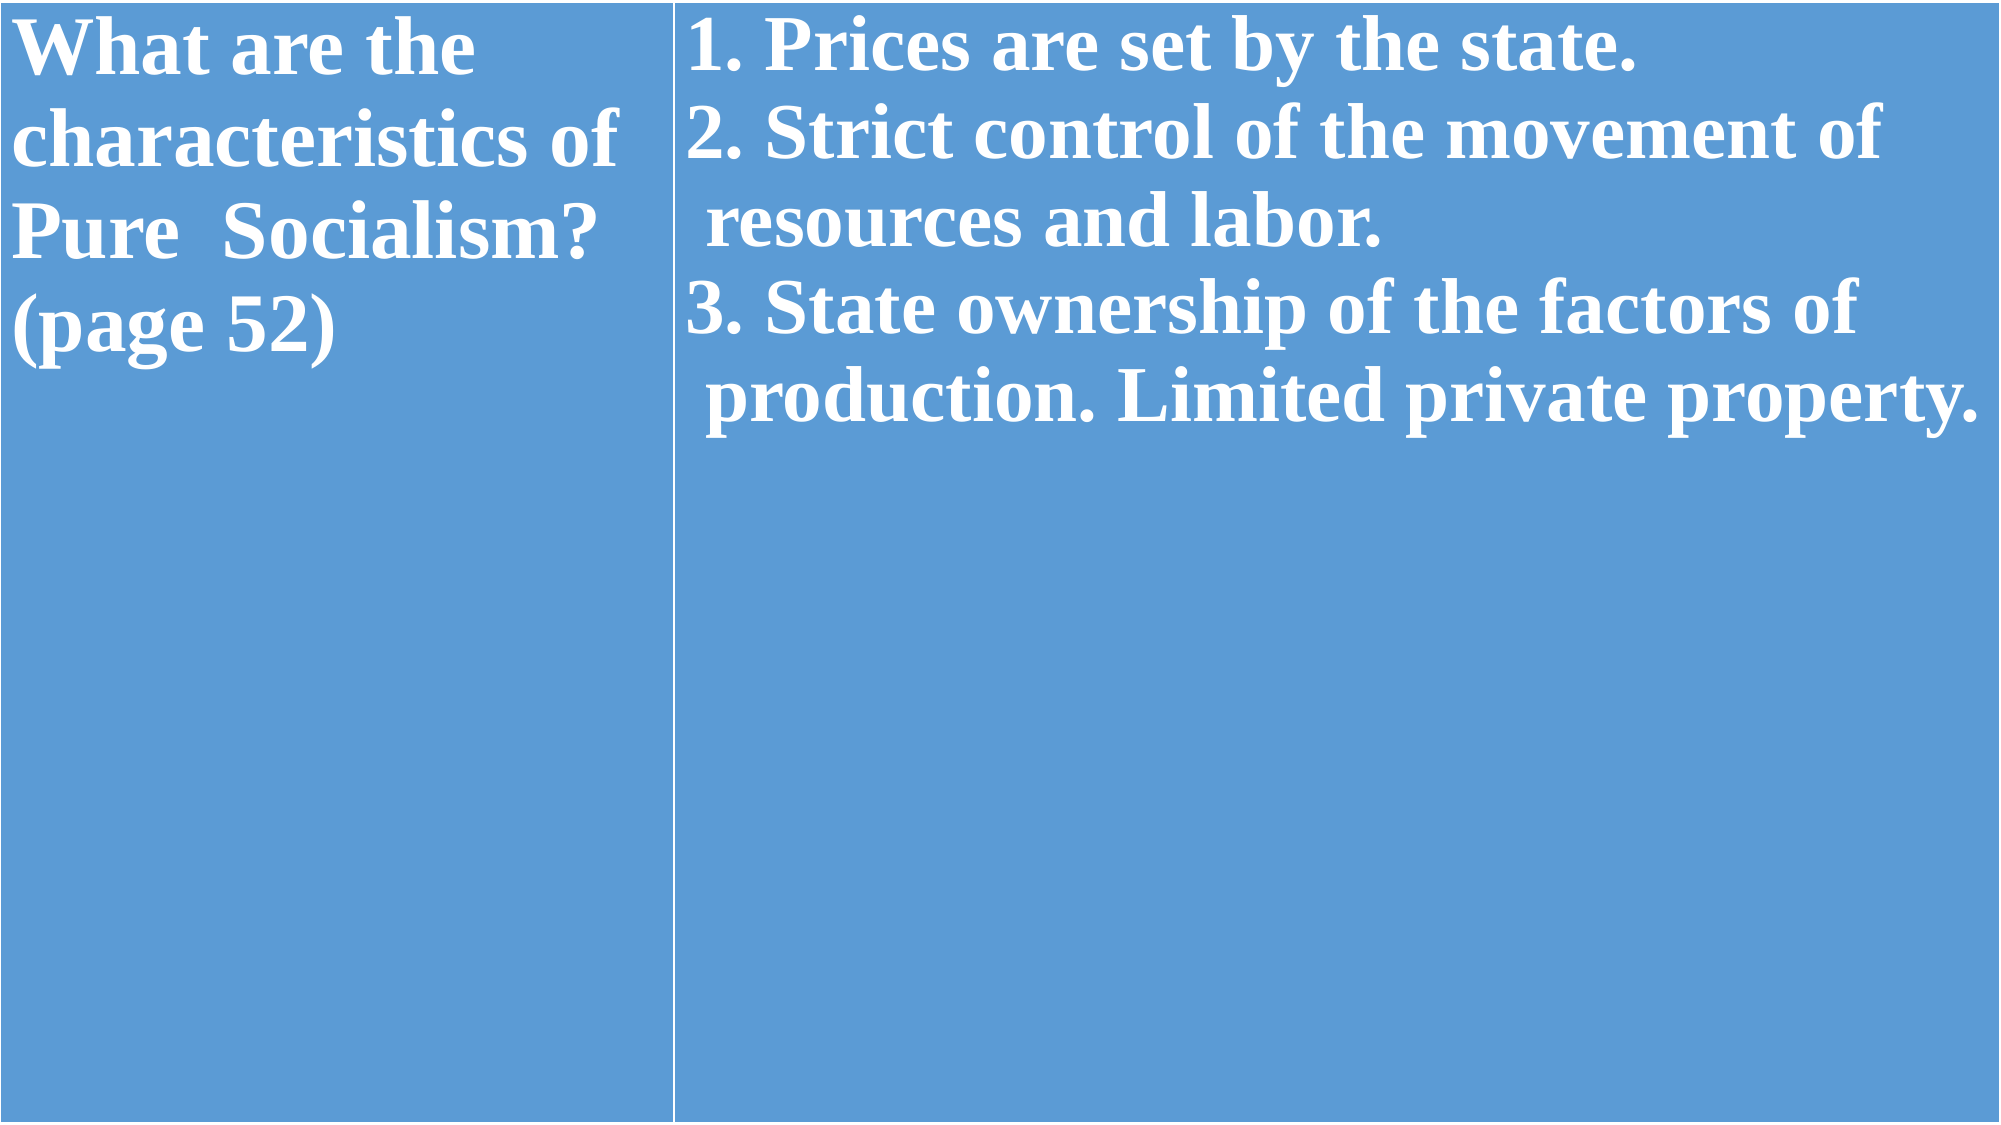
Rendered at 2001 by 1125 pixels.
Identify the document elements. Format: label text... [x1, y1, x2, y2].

table_header 1. Prices are set by the state. 2. Strict control of the movement of resources and labor. 3. State ownership of the factors of production. Limited private property. [675, 3, 1999, 1122]
table_header What are the characteristics of Pure Socialism? (page 52) [1, 3, 673, 1122]
